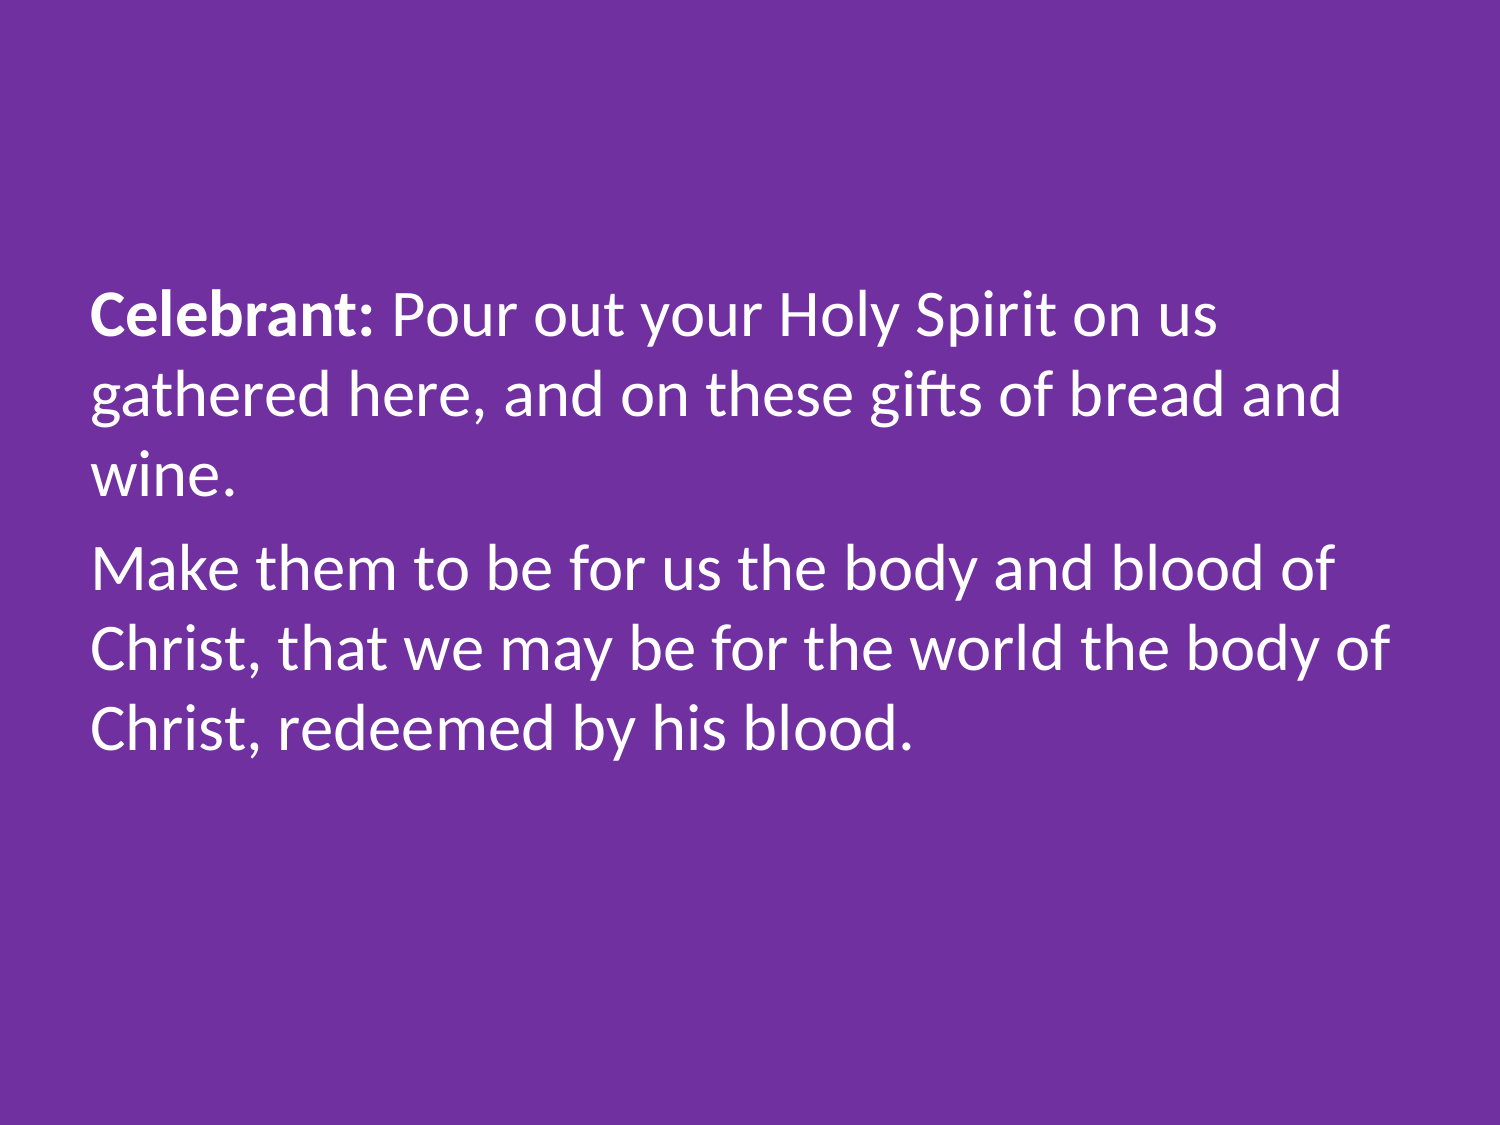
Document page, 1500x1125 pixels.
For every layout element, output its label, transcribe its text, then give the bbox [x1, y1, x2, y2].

list Celebrant: Pour out your Holy Spirit on us gathered here, and on these gifts of bread and wine. Make them to be for us the body and blood of Christ, that we may be for the world the body of Christ, redeemed by his blood. [75, 262, 1425, 1005]
